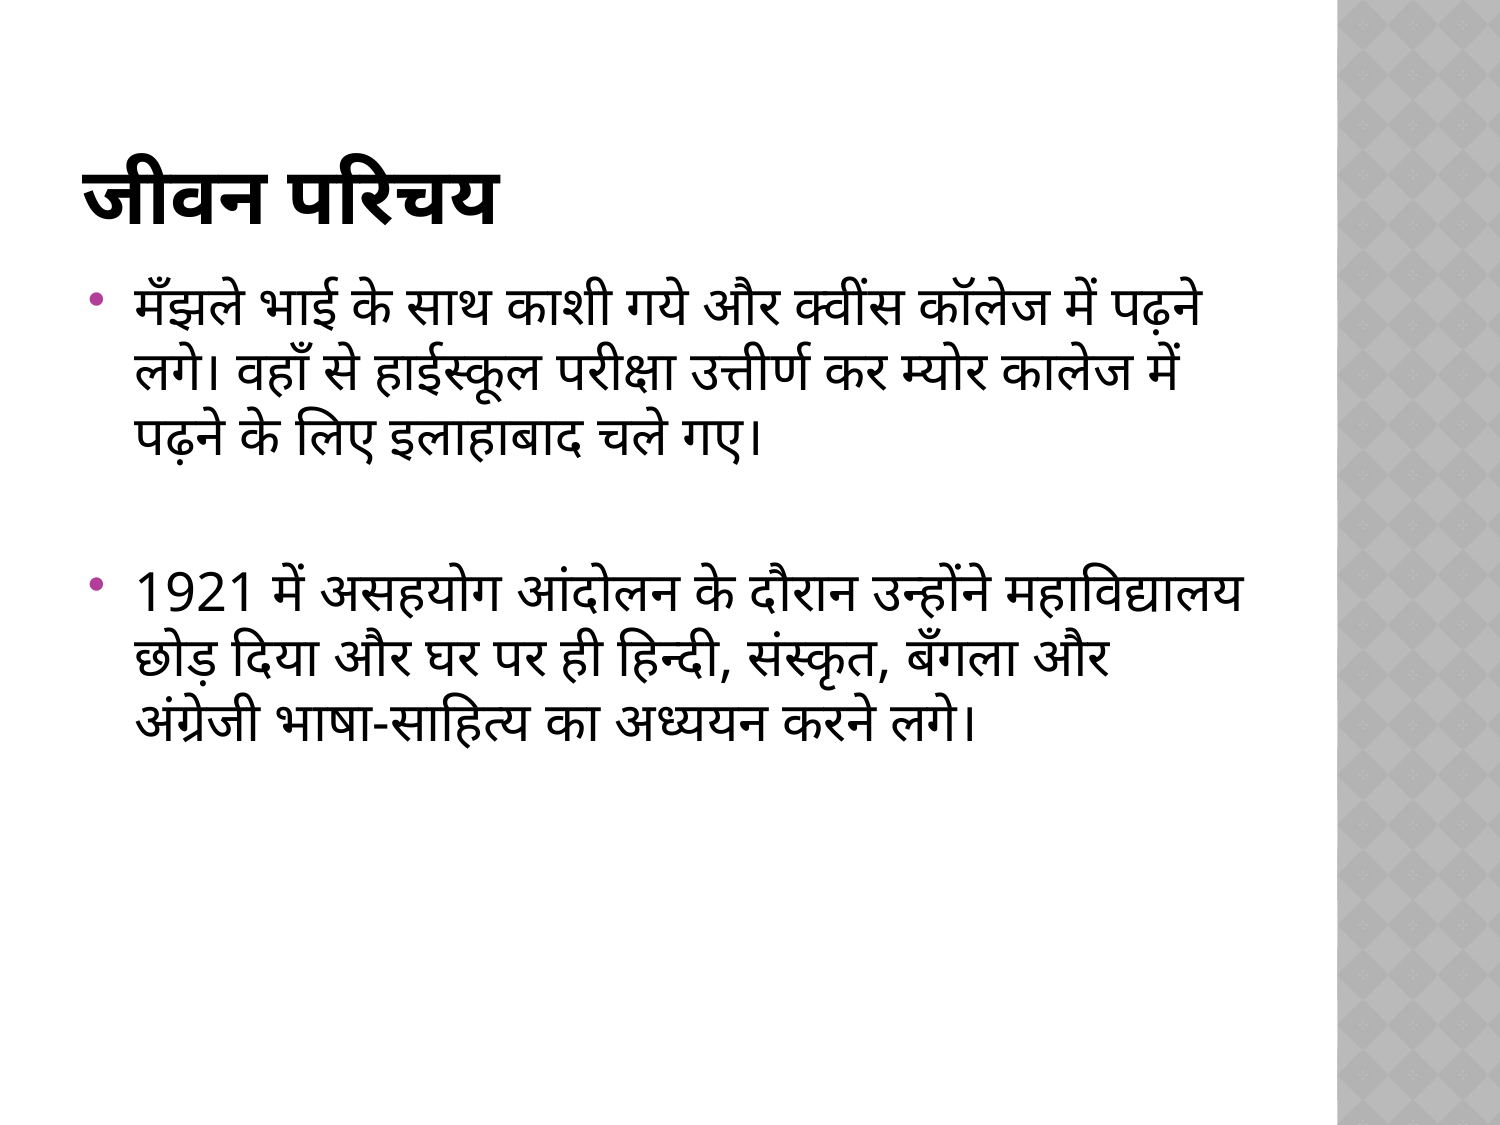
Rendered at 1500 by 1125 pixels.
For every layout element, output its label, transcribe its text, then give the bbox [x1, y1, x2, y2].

title जीवन परिचय [75, 52, 1263, 240]
list मँझले भाई के साथ काशी गये और क्वींस कॉलेज में पढ़ने लगे। वहाँ से हाईस्कूल परीक्षा उत्तीर्ण कर म्योर कालेज में पढ़ने के लिए इलाहाबाद चले गए। 1921 में असहयोग आंदोलन के दौरान उन्होंने महाविद्यालय छोड़ दिया और घर पर ही हिन्दी, संस्कृत, बँगला और अंग्रेजी भाषा-साहित्य का अध्ययन करने लगे। [75, 264, 1263, 1059]
